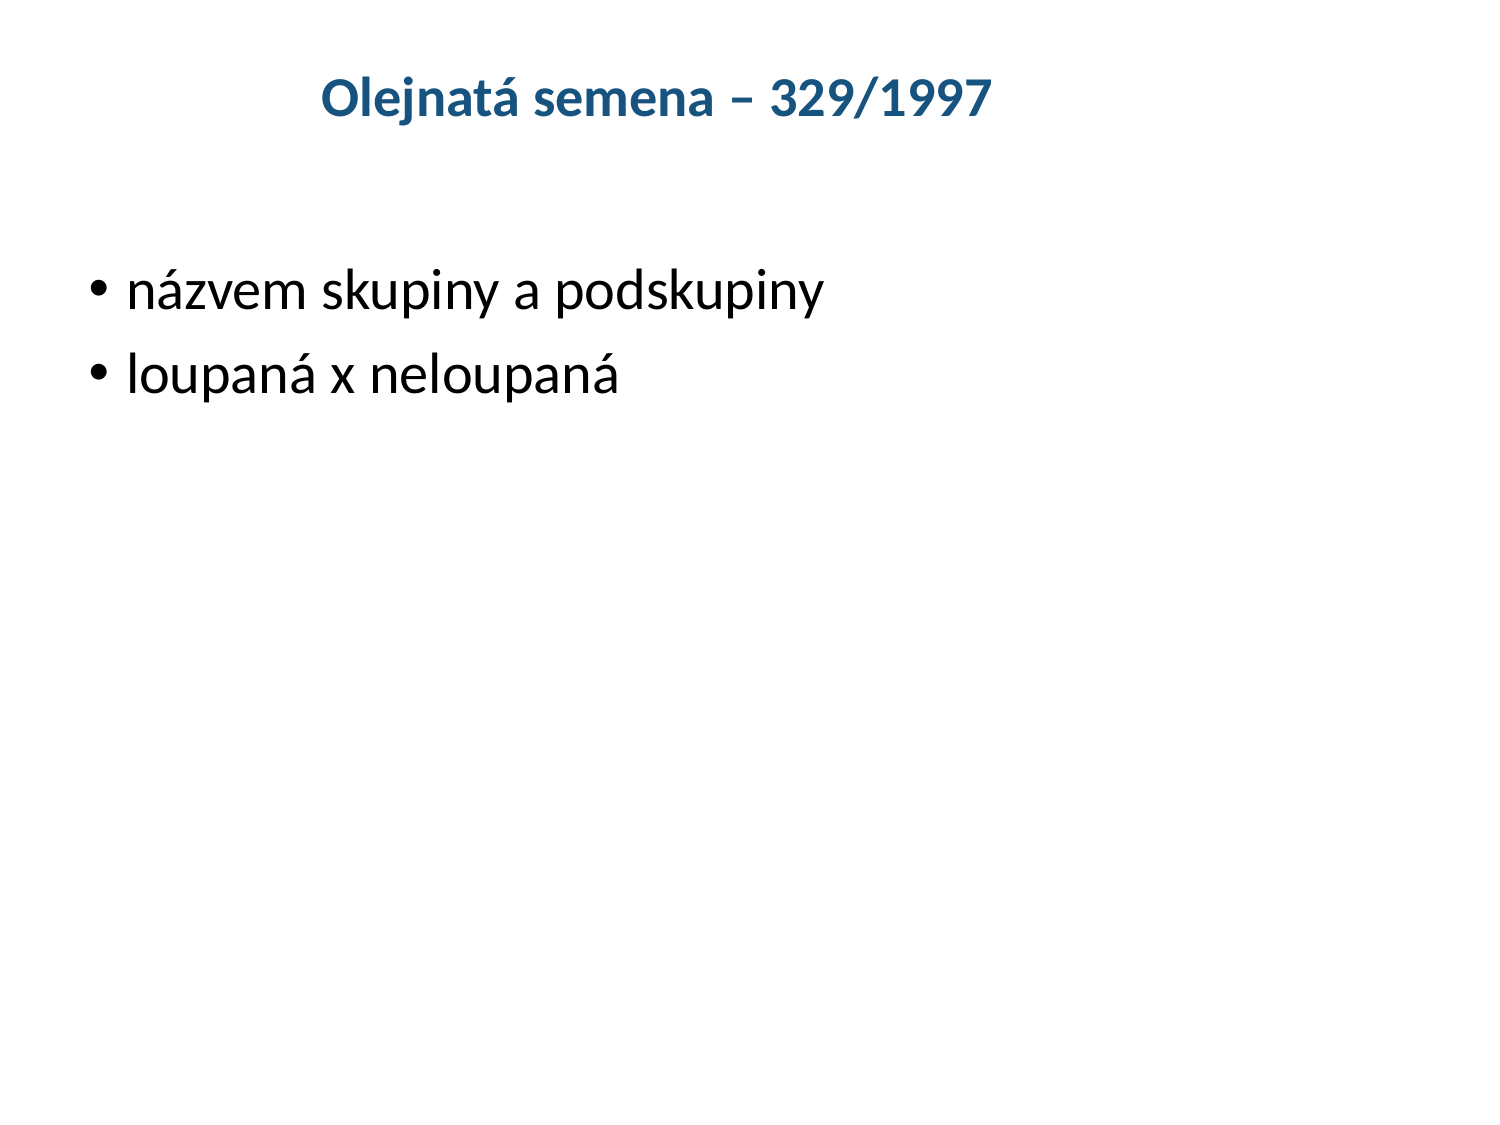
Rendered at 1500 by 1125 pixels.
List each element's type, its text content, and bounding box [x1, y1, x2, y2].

list názvem skupiny a podskupiny loupaná x neloupaná [73, 252, 1303, 948]
text_box Olejnatá semena – 329/1997 [306, 63, 1342, 135]
